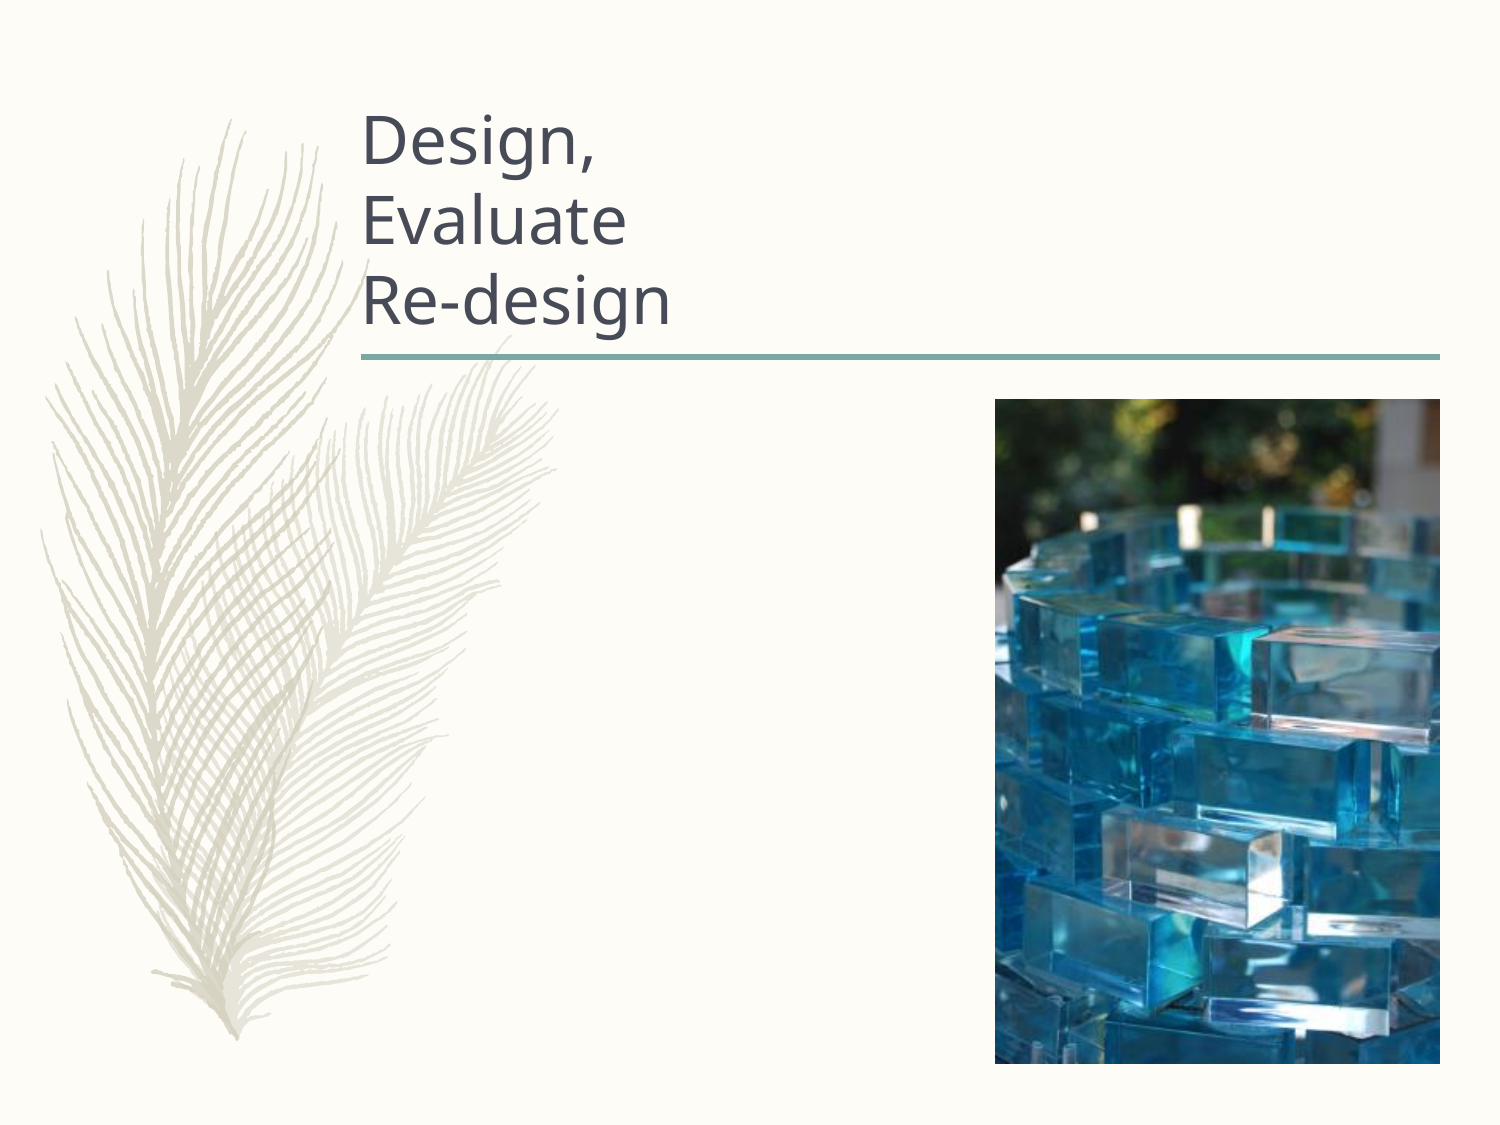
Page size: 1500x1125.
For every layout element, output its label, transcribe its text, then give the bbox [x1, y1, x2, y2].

picture [995, 399, 1441, 1064]
title Design, Evaluate Re-design [345, 93, 1440, 350]
